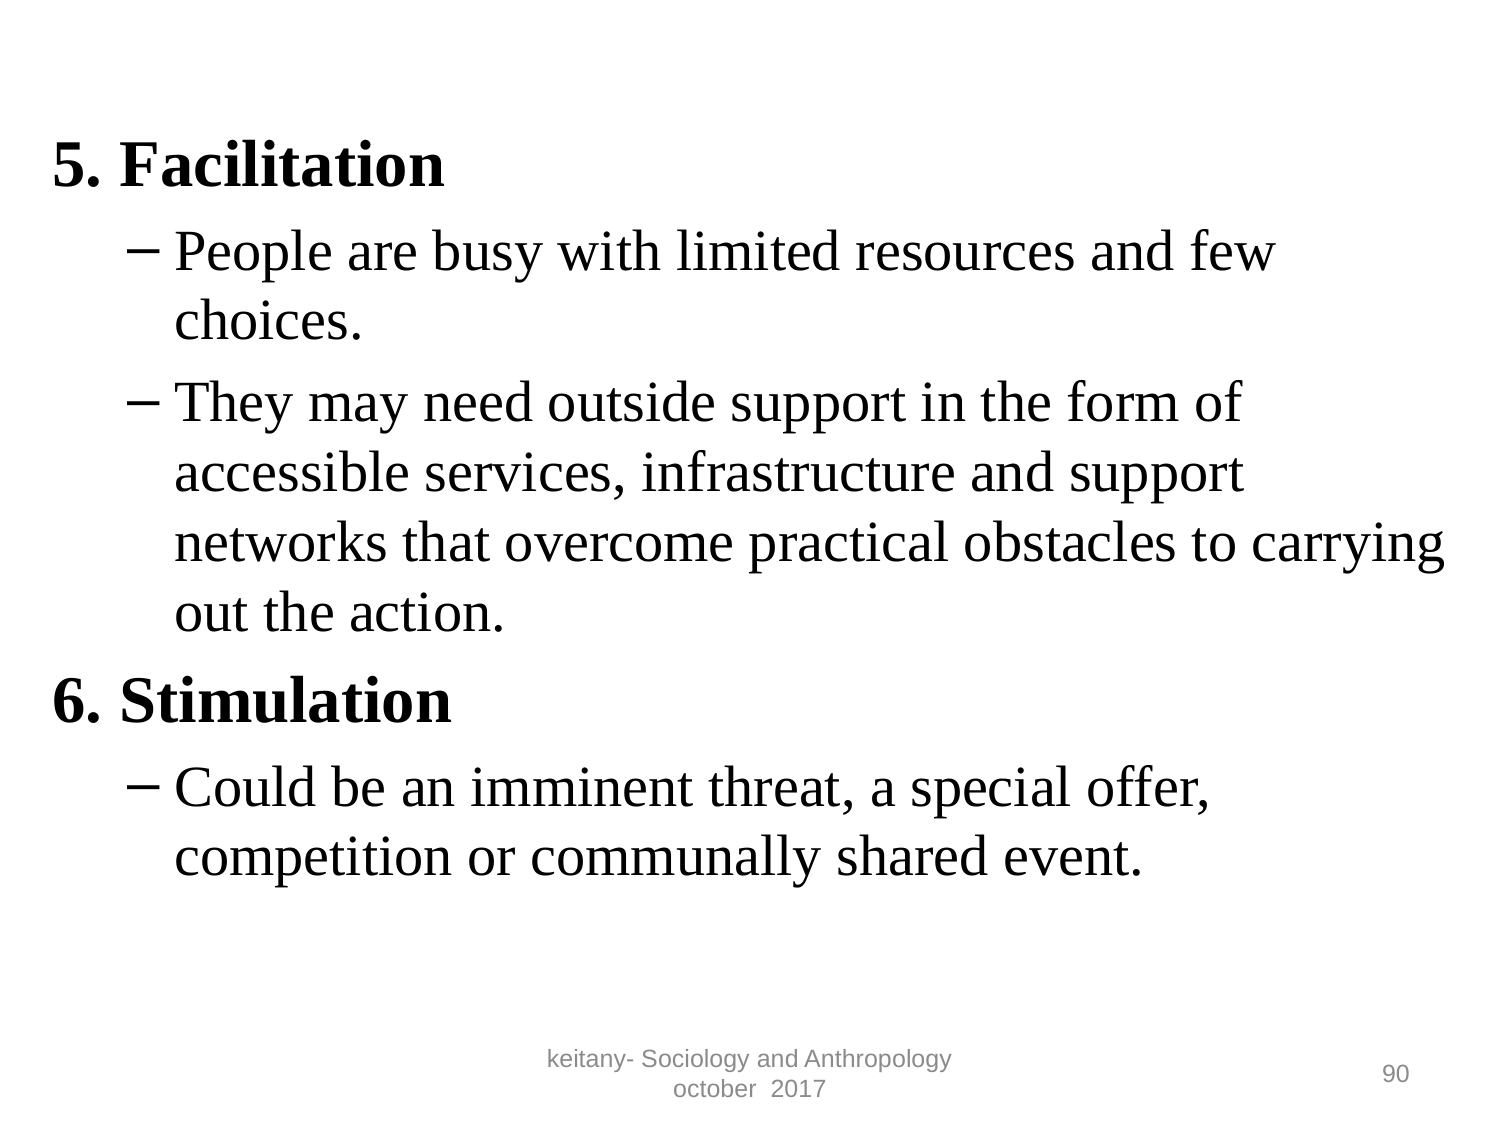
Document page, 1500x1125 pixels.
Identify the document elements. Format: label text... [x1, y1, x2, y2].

footer keitany- Sociology and Anthropology october 2017 [512, 1042, 988, 1103]
list 5. Facilitation People are busy with limited resources and few choices. They may need outside support in the form of accessible services, infrastructure and support networks that overcome practical obstacles to carrying out the action. 6. Stimulation Could be an imminent threat, a special offer, competition or communally shared event. [37, 112, 1475, 1125]
slide_number 90 [1074, 1042, 1425, 1103]
